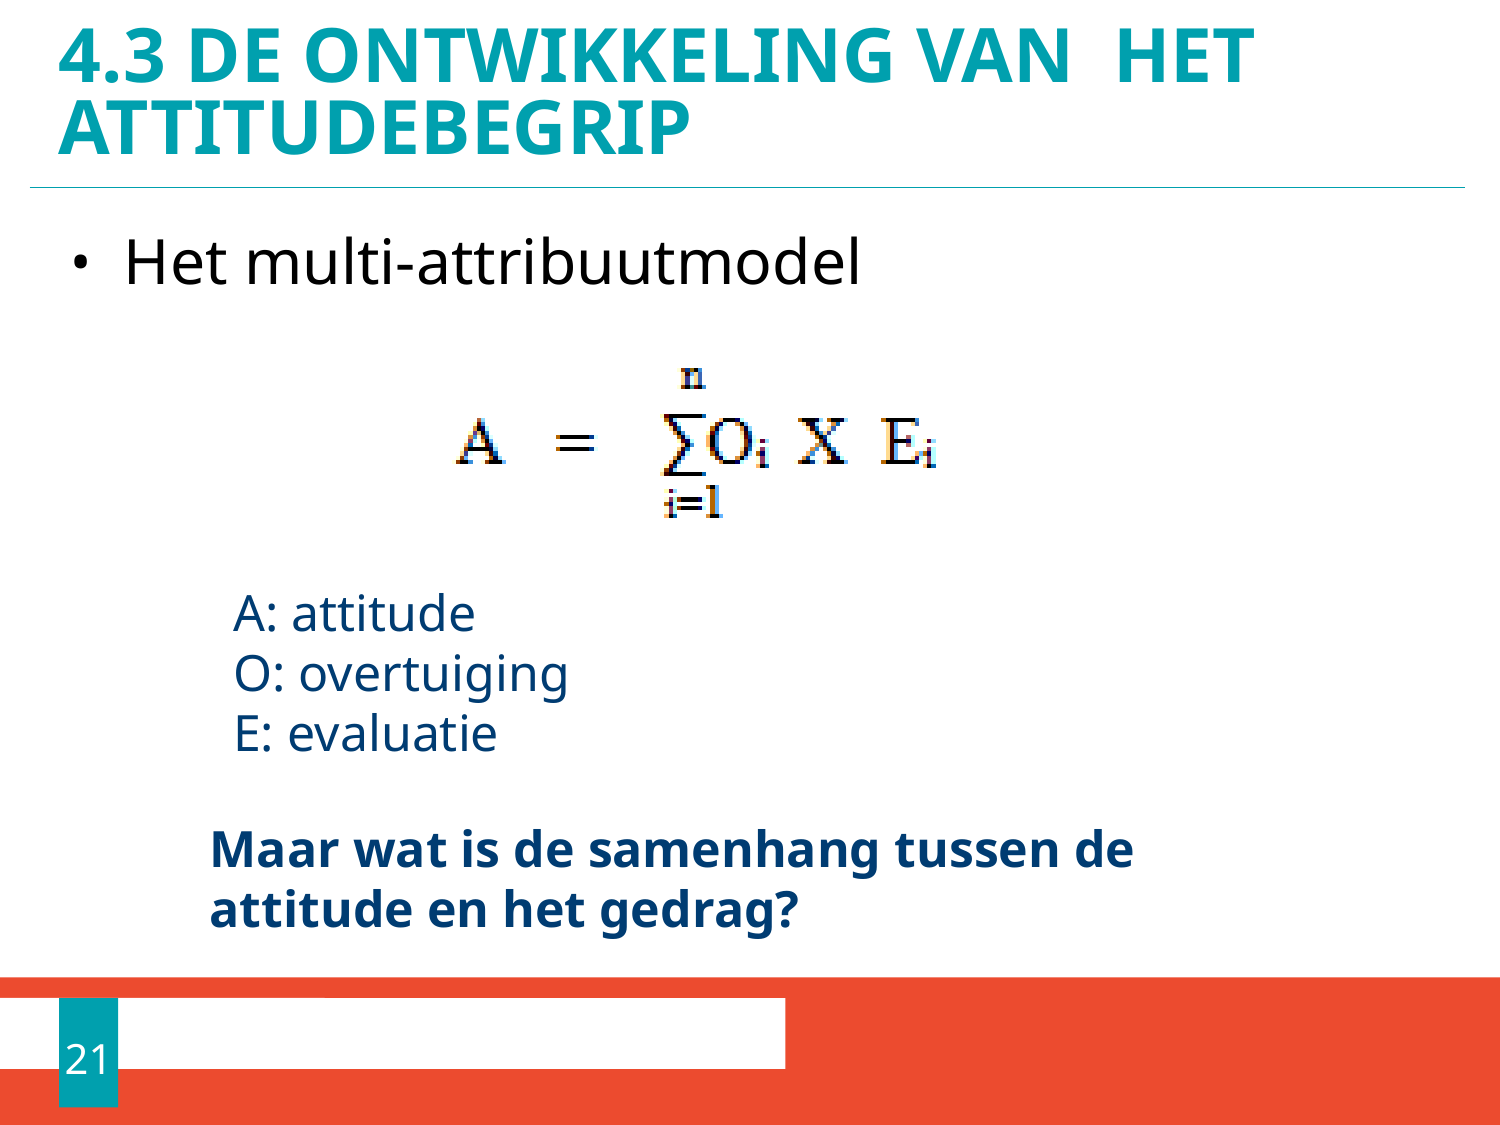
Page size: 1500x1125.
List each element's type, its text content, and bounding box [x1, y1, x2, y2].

picture [277, 314, 1104, 594]
slide_number 21 [59, 998, 119, 1108]
list Het multi-attribuutmodel [0, 188, 1500, 350]
title 4.3 De ontwikkeling van het attitudebegrip [0, 0, 1500, 188]
text_box A: attitude O: overtuiging E: evaluatie [218, 574, 1282, 769]
footer [123, 998, 786, 1069]
text_box Maar wat is de samenhang tussen de attitude en het gedrag? [194, 810, 1353, 946]
